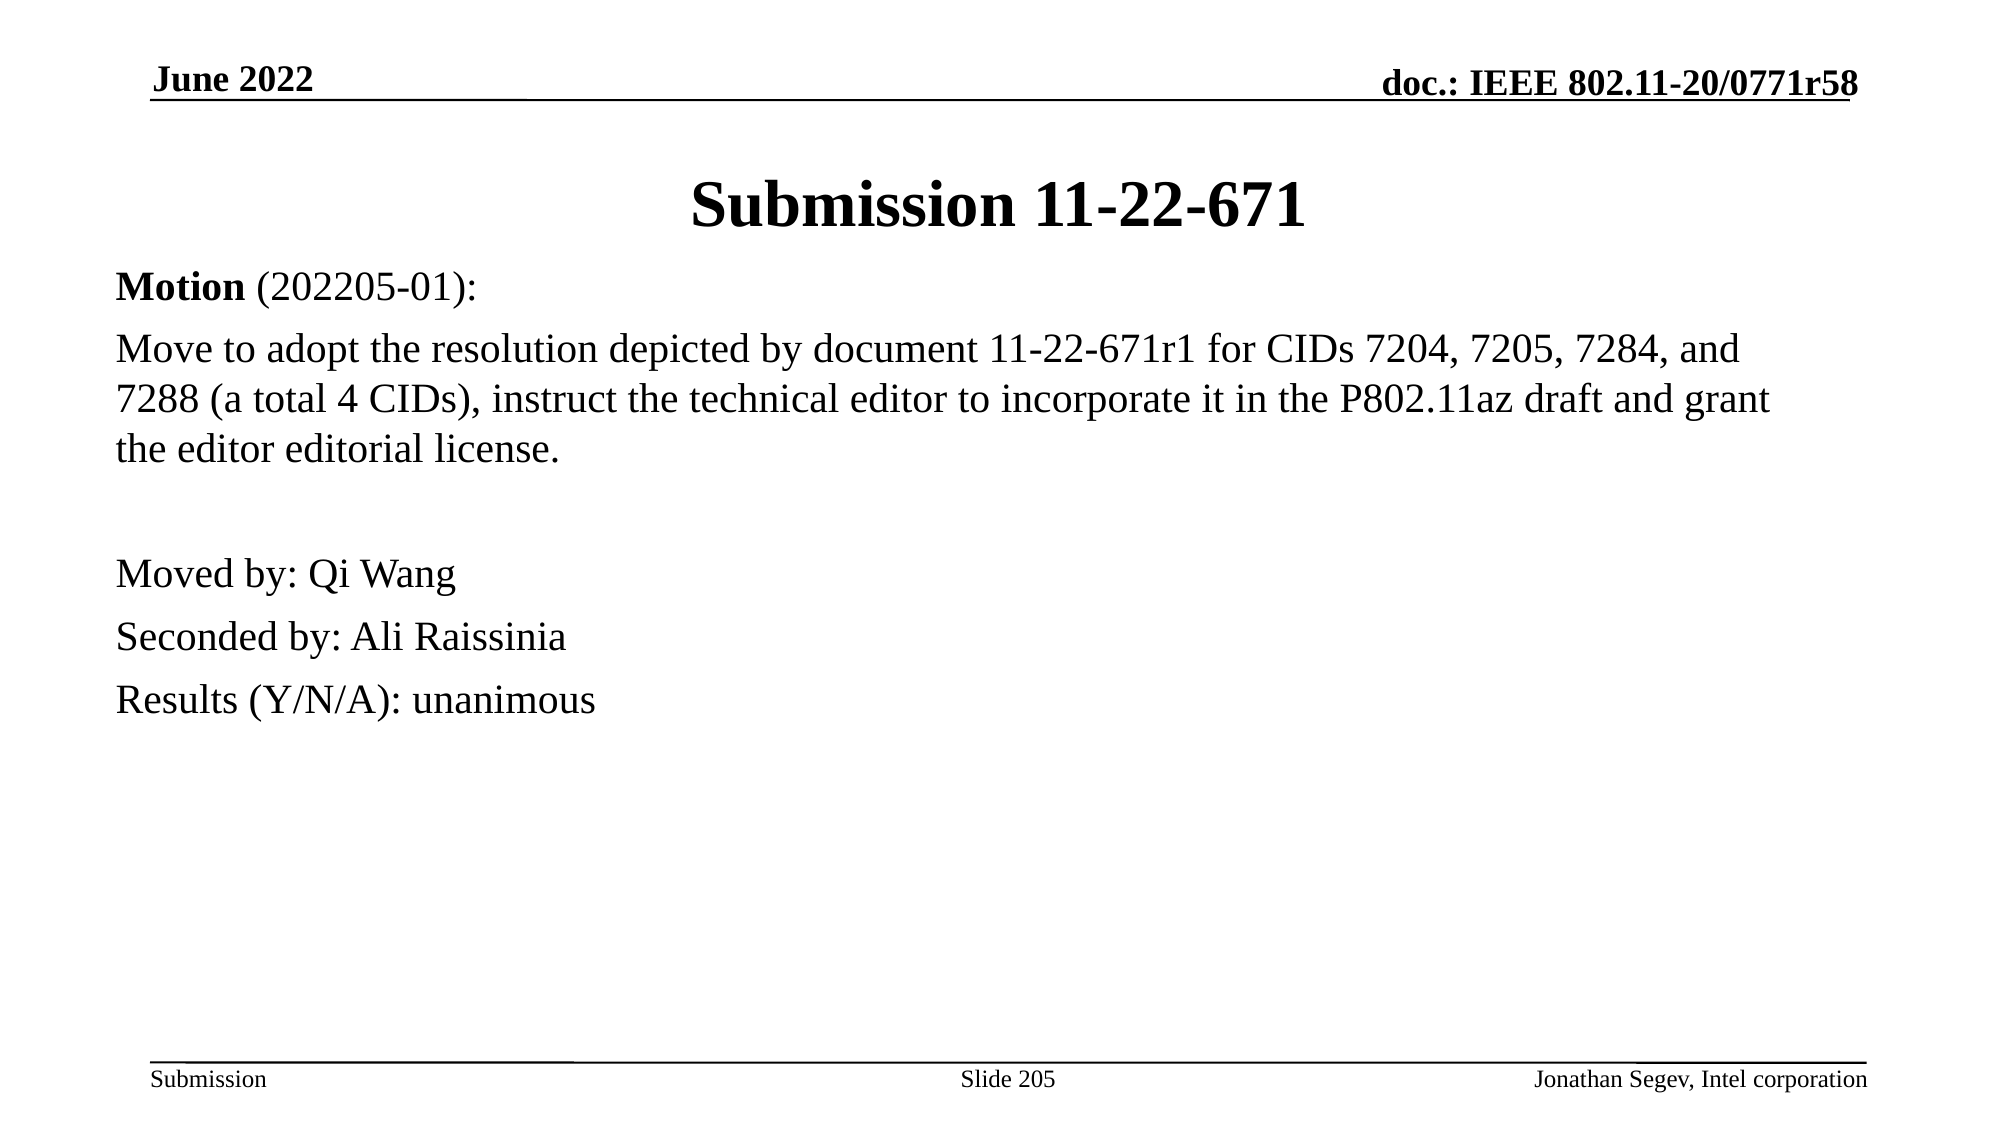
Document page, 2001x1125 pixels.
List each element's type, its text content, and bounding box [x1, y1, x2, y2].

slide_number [152, 54, 563, 100]
slide_number Slide 205 [950, 1061, 1067, 1123]
footer Jonathan Segev, Intel corporation [1171, 1061, 1869, 1093]
list Motion (202205-01): Move to adopt the resolution depicted by document 11-22-671r1 for CIDs 7204, 7205, 7284, and 7288 (a total 4 CIDs), instruct the technical editor to incorporate it in the P802.11az draft and grant the editor editorial license. Moved by: Qi Wang Seconded by: Ali Raissinia Results (Y/N/A): unanimous [100, 250, 1801, 1008]
title Submission 11-22-671 [149, 112, 1850, 288]
